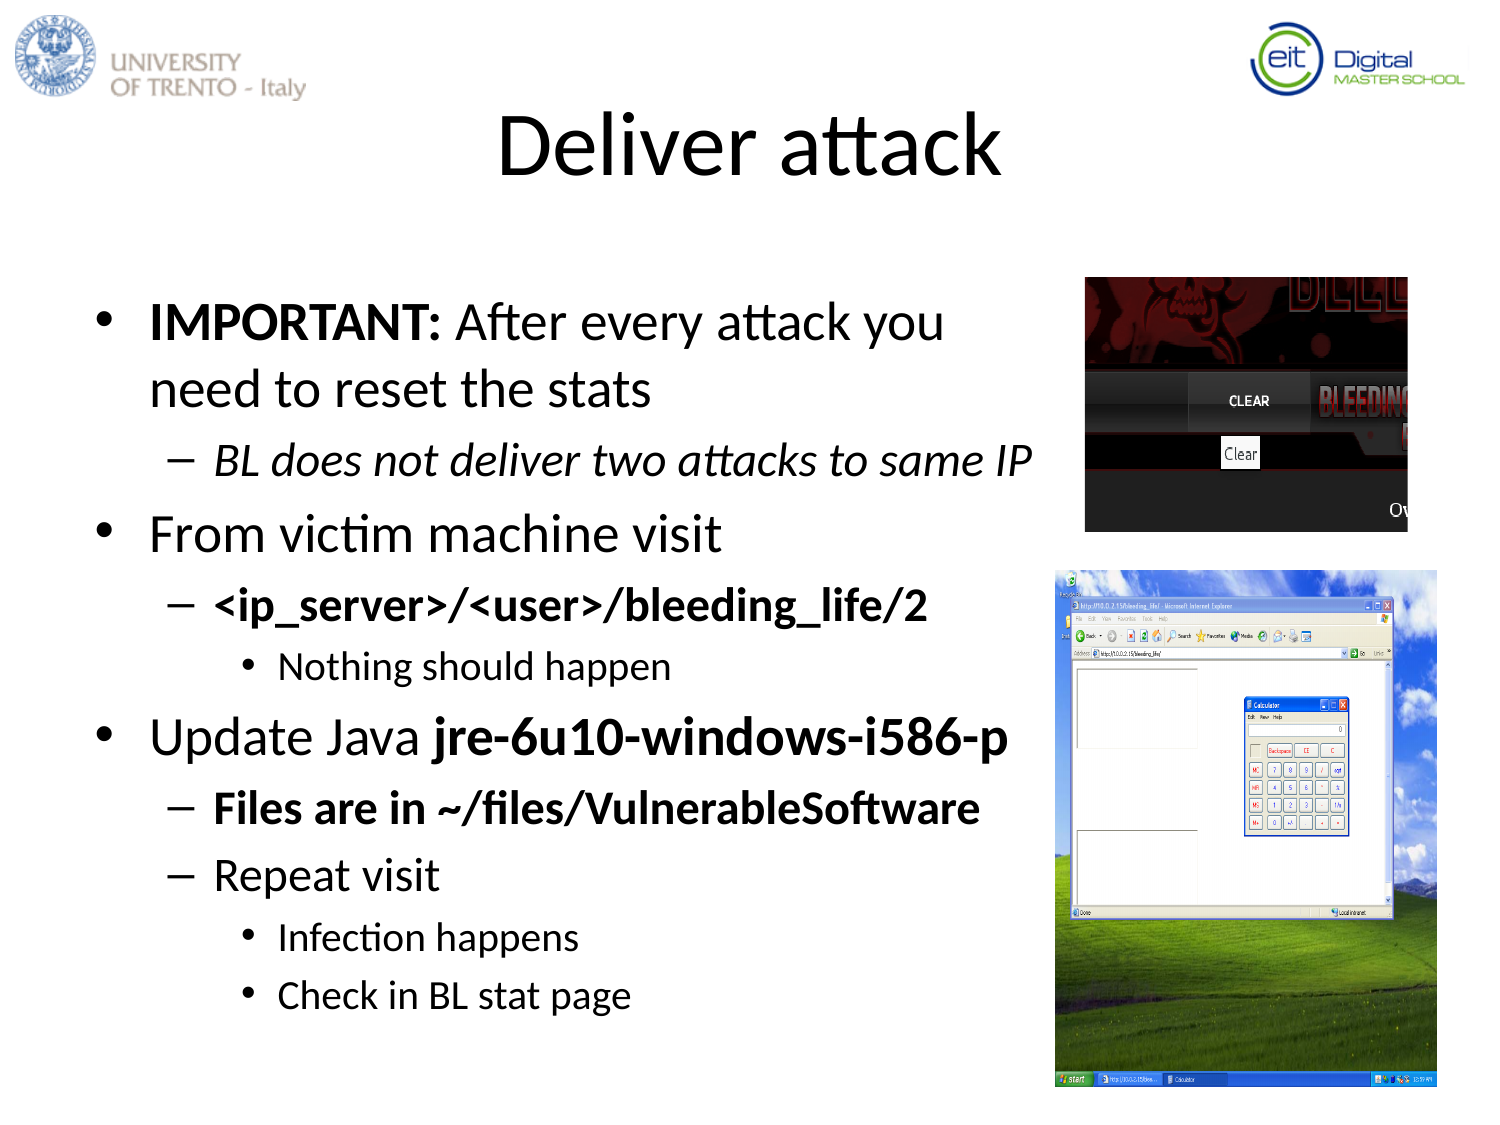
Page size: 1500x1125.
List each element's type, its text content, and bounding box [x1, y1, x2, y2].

picture [1246, 0, 1500, 119]
list IMPORTANT: After every attack you need to reset the stats BL does not deliver two attacks to same IP From victim machine visit <ip_server>/<user>/bleeding_life/2 Nothing should happen Update Java jre-6u10-windows-i586-p Files are in ~/files/VulnerableSoftware Repeat visit Infection happens Check in BL stat page [79, 277, 1056, 1042]
picture [15, 15, 306, 101]
title Deliver attack [75, 45, 1425, 233]
picture [1084, 277, 1408, 532]
picture [1055, 570, 1437, 1087]
